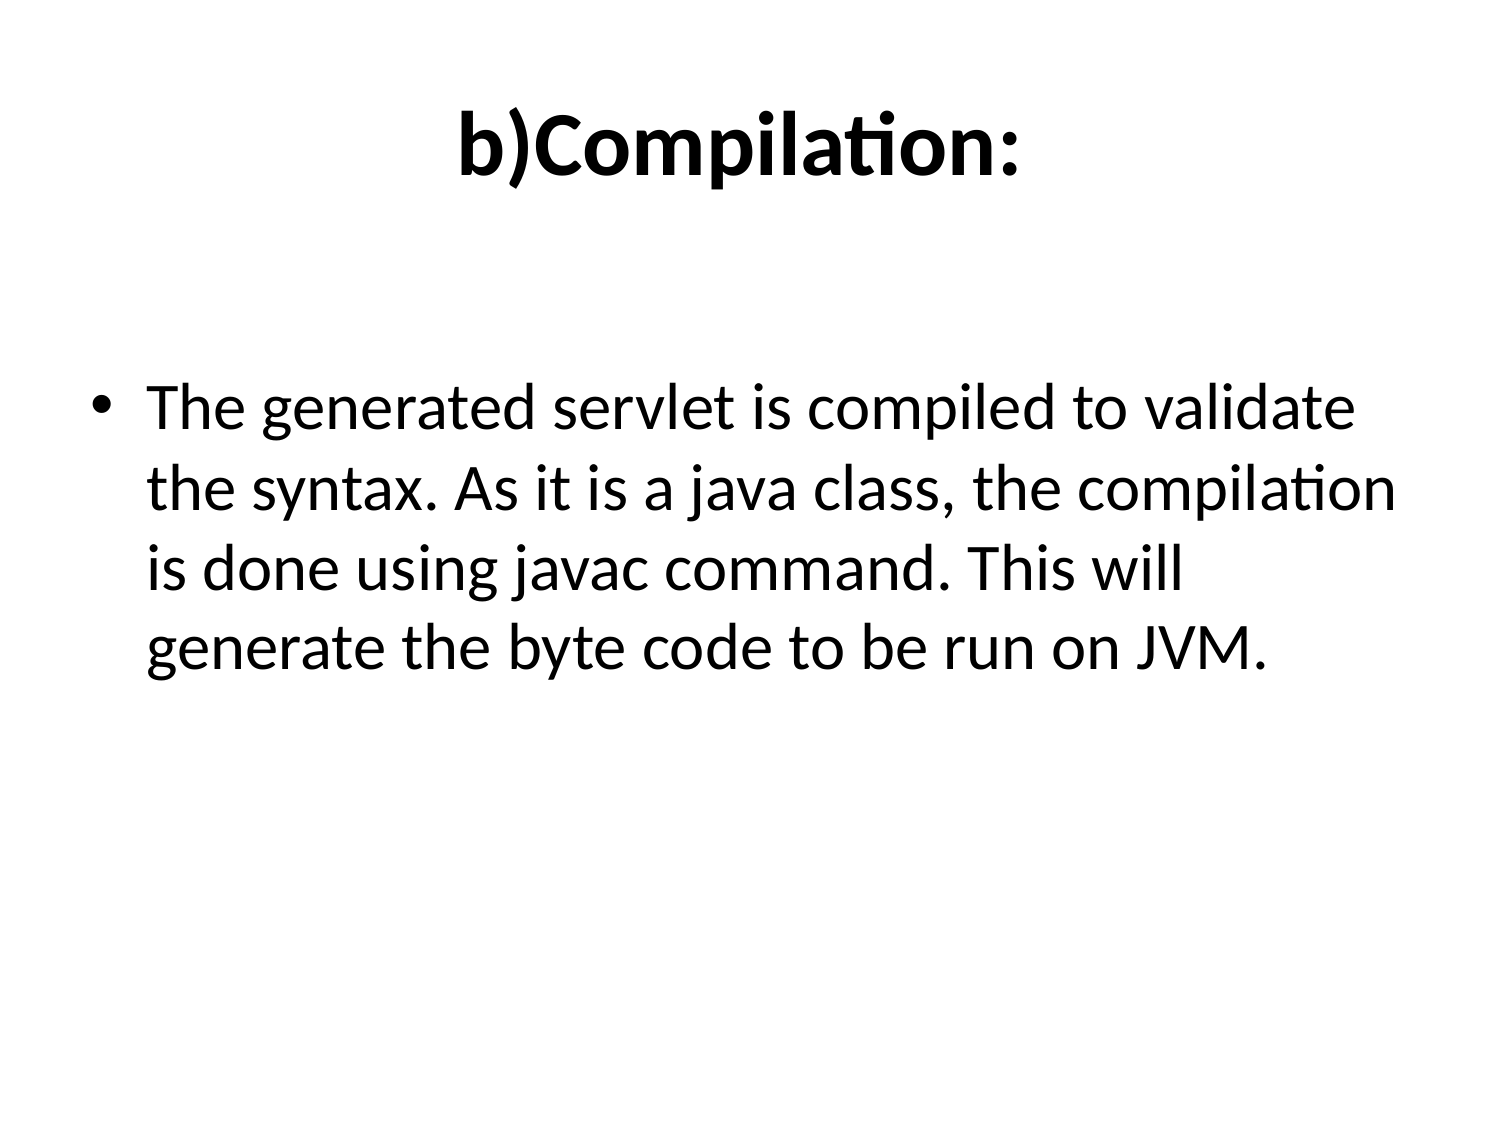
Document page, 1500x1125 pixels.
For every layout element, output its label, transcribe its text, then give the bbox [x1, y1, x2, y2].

list The generated servlet is compiled to validate the syntax. As it is a java class, the compilation is done using javac command. This will generate the byte code to be run on JVM. [75, 262, 1425, 1005]
title b)Compilation: [75, 45, 1425, 233]
